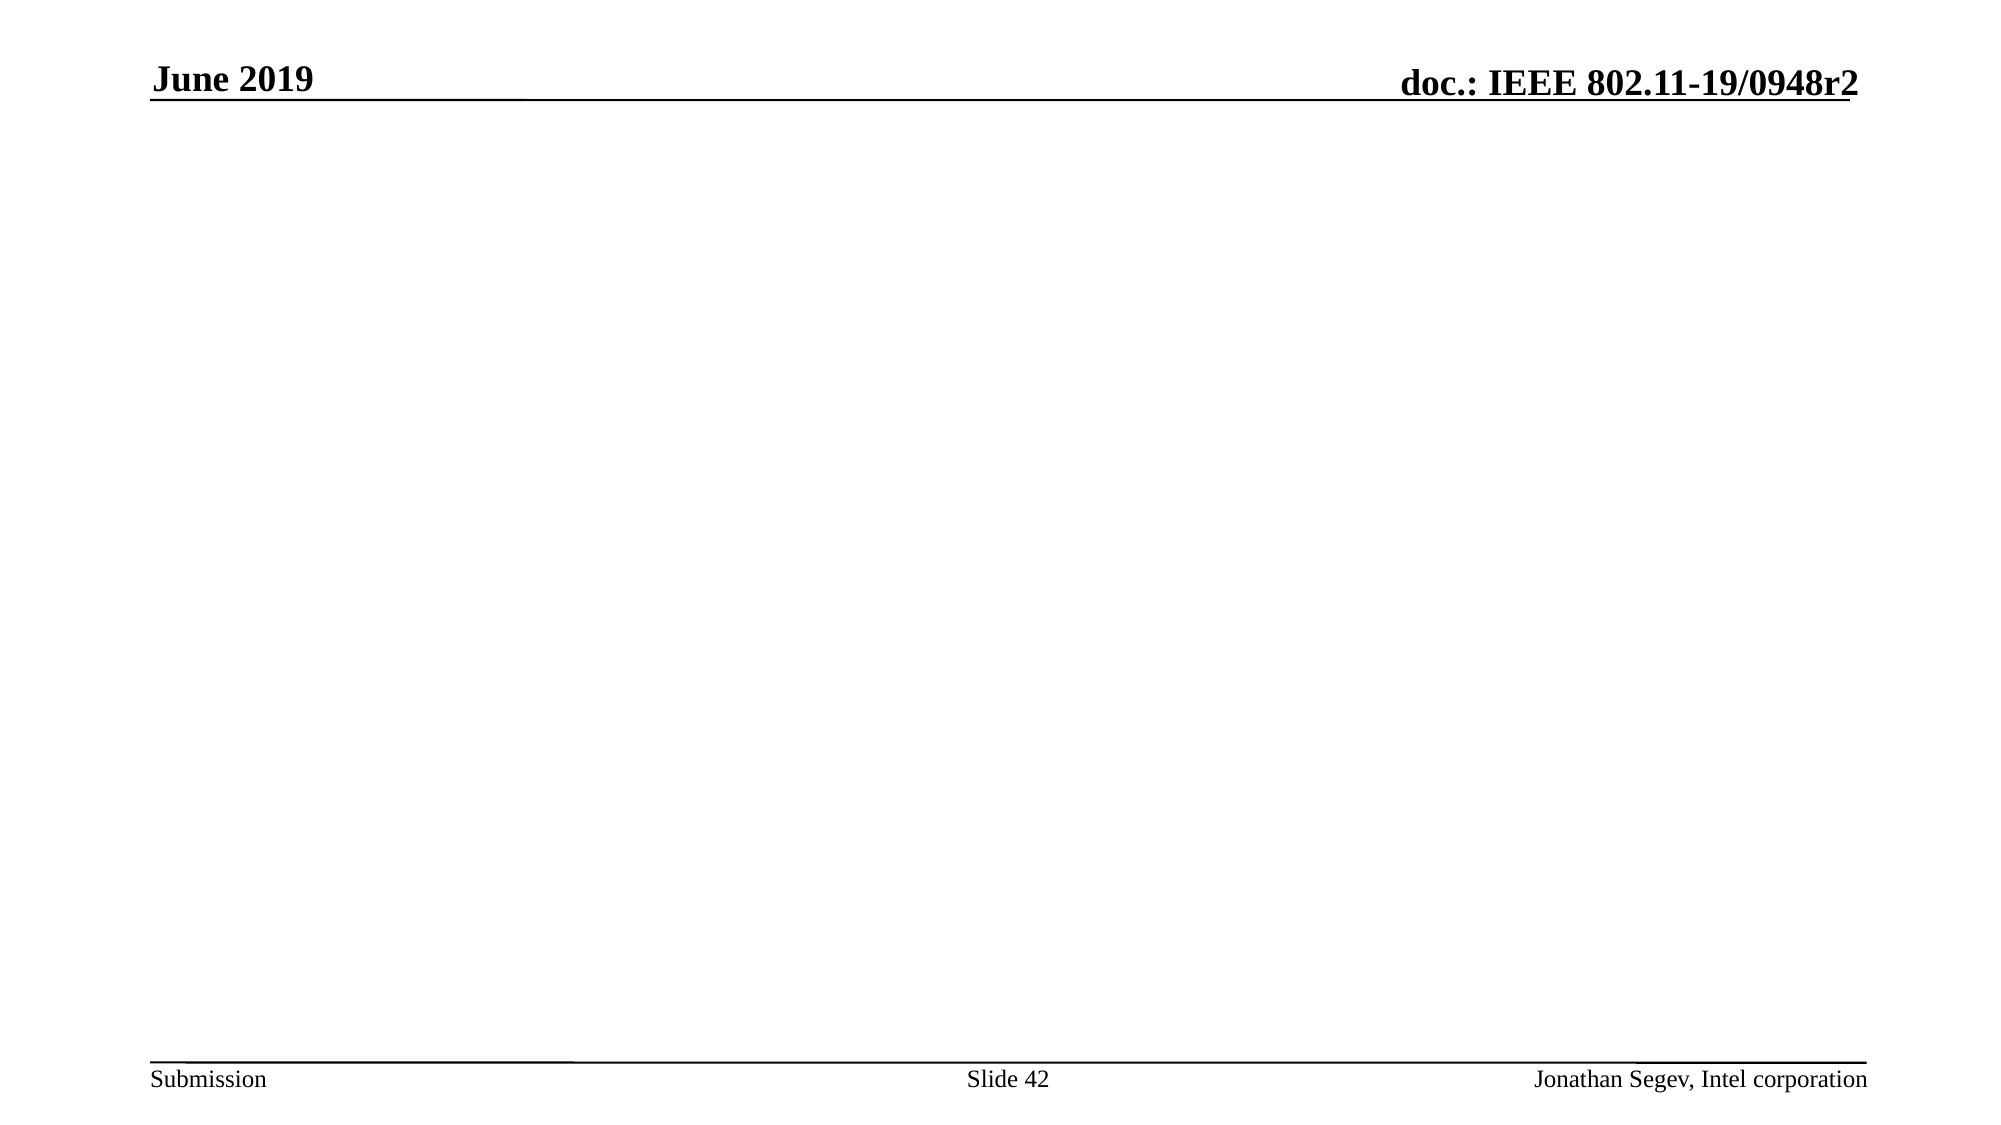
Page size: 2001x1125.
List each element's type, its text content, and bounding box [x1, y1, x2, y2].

footer Jonathan Segev, Intel corporation [1171, 1061, 1869, 1093]
slide_number Slide 42 [950, 1061, 1067, 1123]
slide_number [152, 54, 563, 100]
